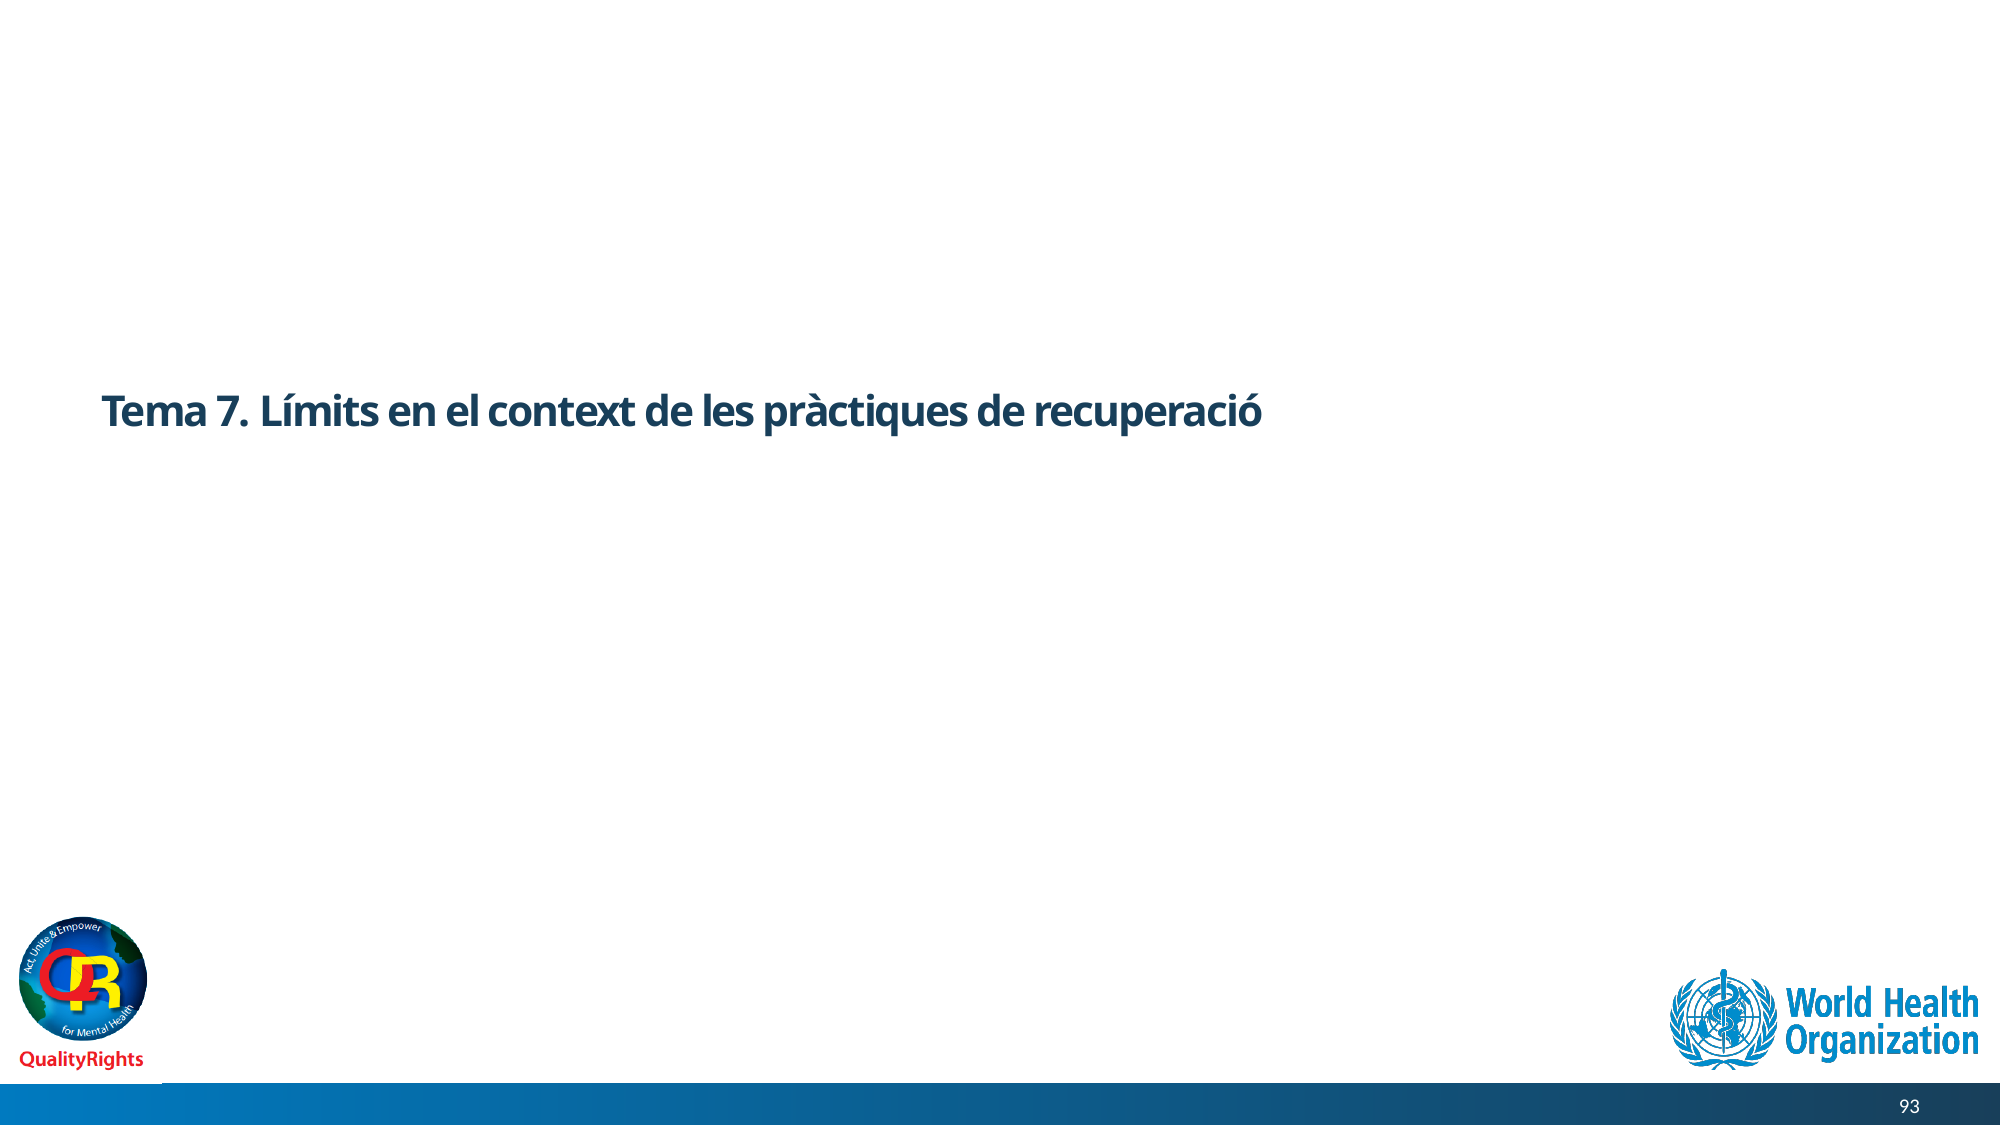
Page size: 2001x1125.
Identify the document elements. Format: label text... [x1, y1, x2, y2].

picture [1727, 969, 1978, 1070]
picture [1744, 1003, 1751, 1016]
picture [1701, 979, 1721, 992]
picture [1698, 1047, 1750, 1060]
picture [1958, 1000, 1962, 1012]
picture [1711, 1031, 1722, 1038]
picture [0, 899, 162, 1084]
picture [1747, 992, 1758, 1016]
picture [1670, 1030, 1715, 1070]
title Tema 7. Límits en el context de les pràctiques de recuperació [86, 376, 1904, 444]
picture [1758, 1004, 1765, 1035]
picture [1747, 1019, 1758, 1041]
picture [1704, 1004, 1712, 1015]
picture [1725, 1042, 1747, 1054]
picture [1706, 1038, 1722, 1046]
picture [1692, 1031, 1700, 1042]
picture [1701, 1042, 1722, 1054]
picture [1727, 980, 1742, 987]
picture [1670, 969, 1721, 1047]
picture [1738, 1019, 1744, 1030]
picture [1742, 1019, 1751, 1034]
picture [1689, 993, 1706, 1016]
picture [1711, 995, 1721, 1004]
picture [1716, 1064, 1731, 1070]
picture [1704, 1019, 1711, 1031]
